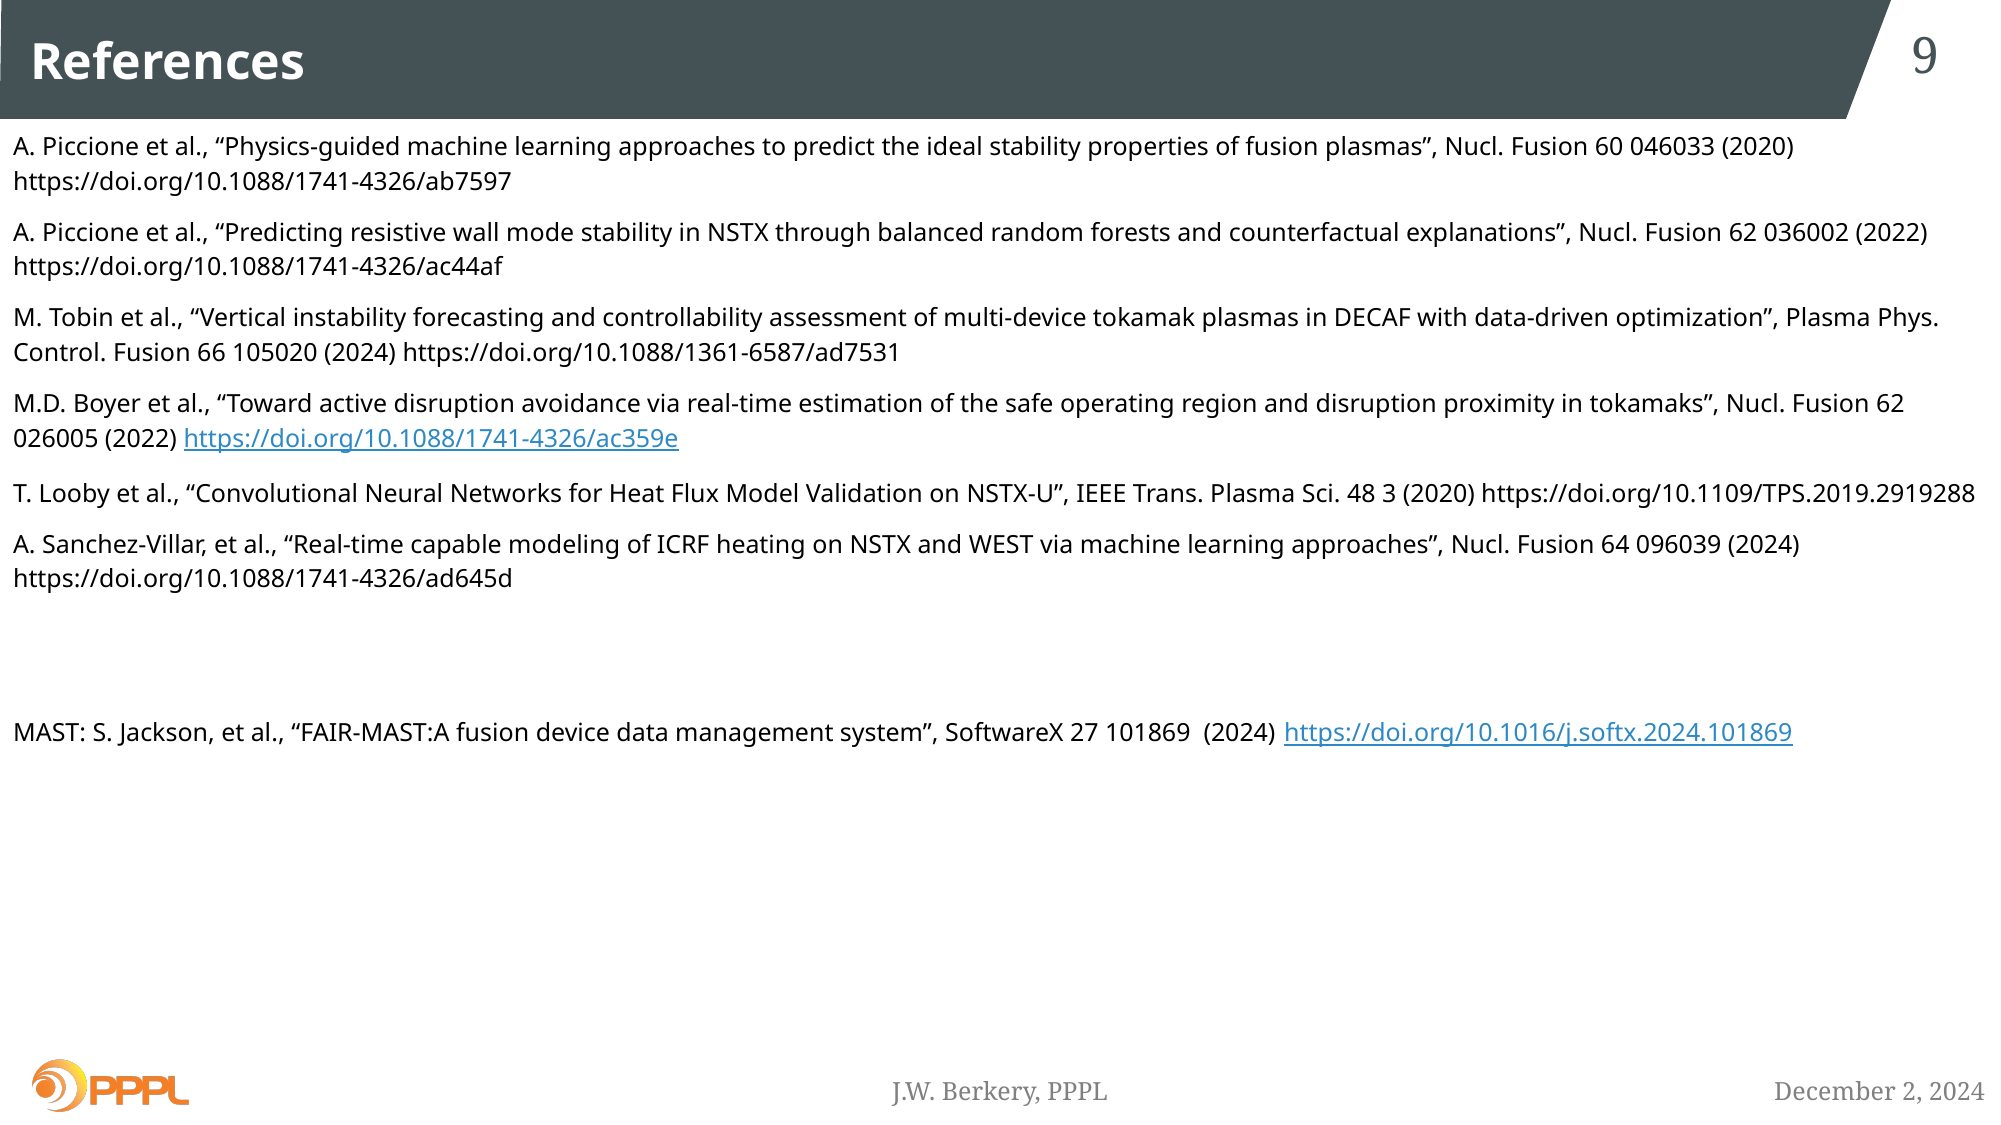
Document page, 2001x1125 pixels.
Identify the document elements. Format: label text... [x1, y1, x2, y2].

title References [0, 0, 1709, 118]
picture [0, 1054, 191, 1125]
slide_number 9 [1851, 0, 2000, 117]
text_box A. Piccione et al., “Physics-guided machine learning approaches to predict the ideal stability properties of fusion plasmas”, Nucl. Fusion 60 046033 (2020) https://doi.org/10.1088/1741-4326/ab7597 A. Piccione et al., “Predicting resistive wall mode stability in NSTX through balanced random forests and counterfactual explanations”, Nucl. Fusion 62 036002 (2022) https://doi.org/10.1088/1741-4326/ac44af M. Tobin et al., “Vertical instability forecasting and controllability assessment of multi-device tokamak plasmas in DECAF with data-driven optimization”, Plasma Phys. Control. Fusion 66 105020 (2024) https://doi.org/10.1088/1361-6587/ad7531 M.D. Boyer et al., “Toward active disruption avoidance via real-time estimation of the safe operating region and disruption proximity in tokamaks”, Nucl. Fusion 62 026005 (2022) https://doi.org/10.1088/1741-4326/ac359e T. Looby et al., “Convolutional Neural Networks for Heat Flux Model Validation on NSTX-U”, IEEE Trans. Plasma Sci. 48 3 (2020) https://doi.org/10.1109/TPS.2019.2919288 A. Sanchez-Villar, et al., “Real-time capable modeling of ICRF heating on NSTX and WEST via machine learning approaches”, Nucl. Fusion 64 096039 (2024) https://doi.org/10.1088/1741-4326/ad645d MAST: S. Jackson, et al., “FAIR-MAST:A fusion device data management system”, SoftwareX 27 101869 (2024) https://doi.org/10.1016/j.softx.2024.101869 [0, 118, 2000, 861]
